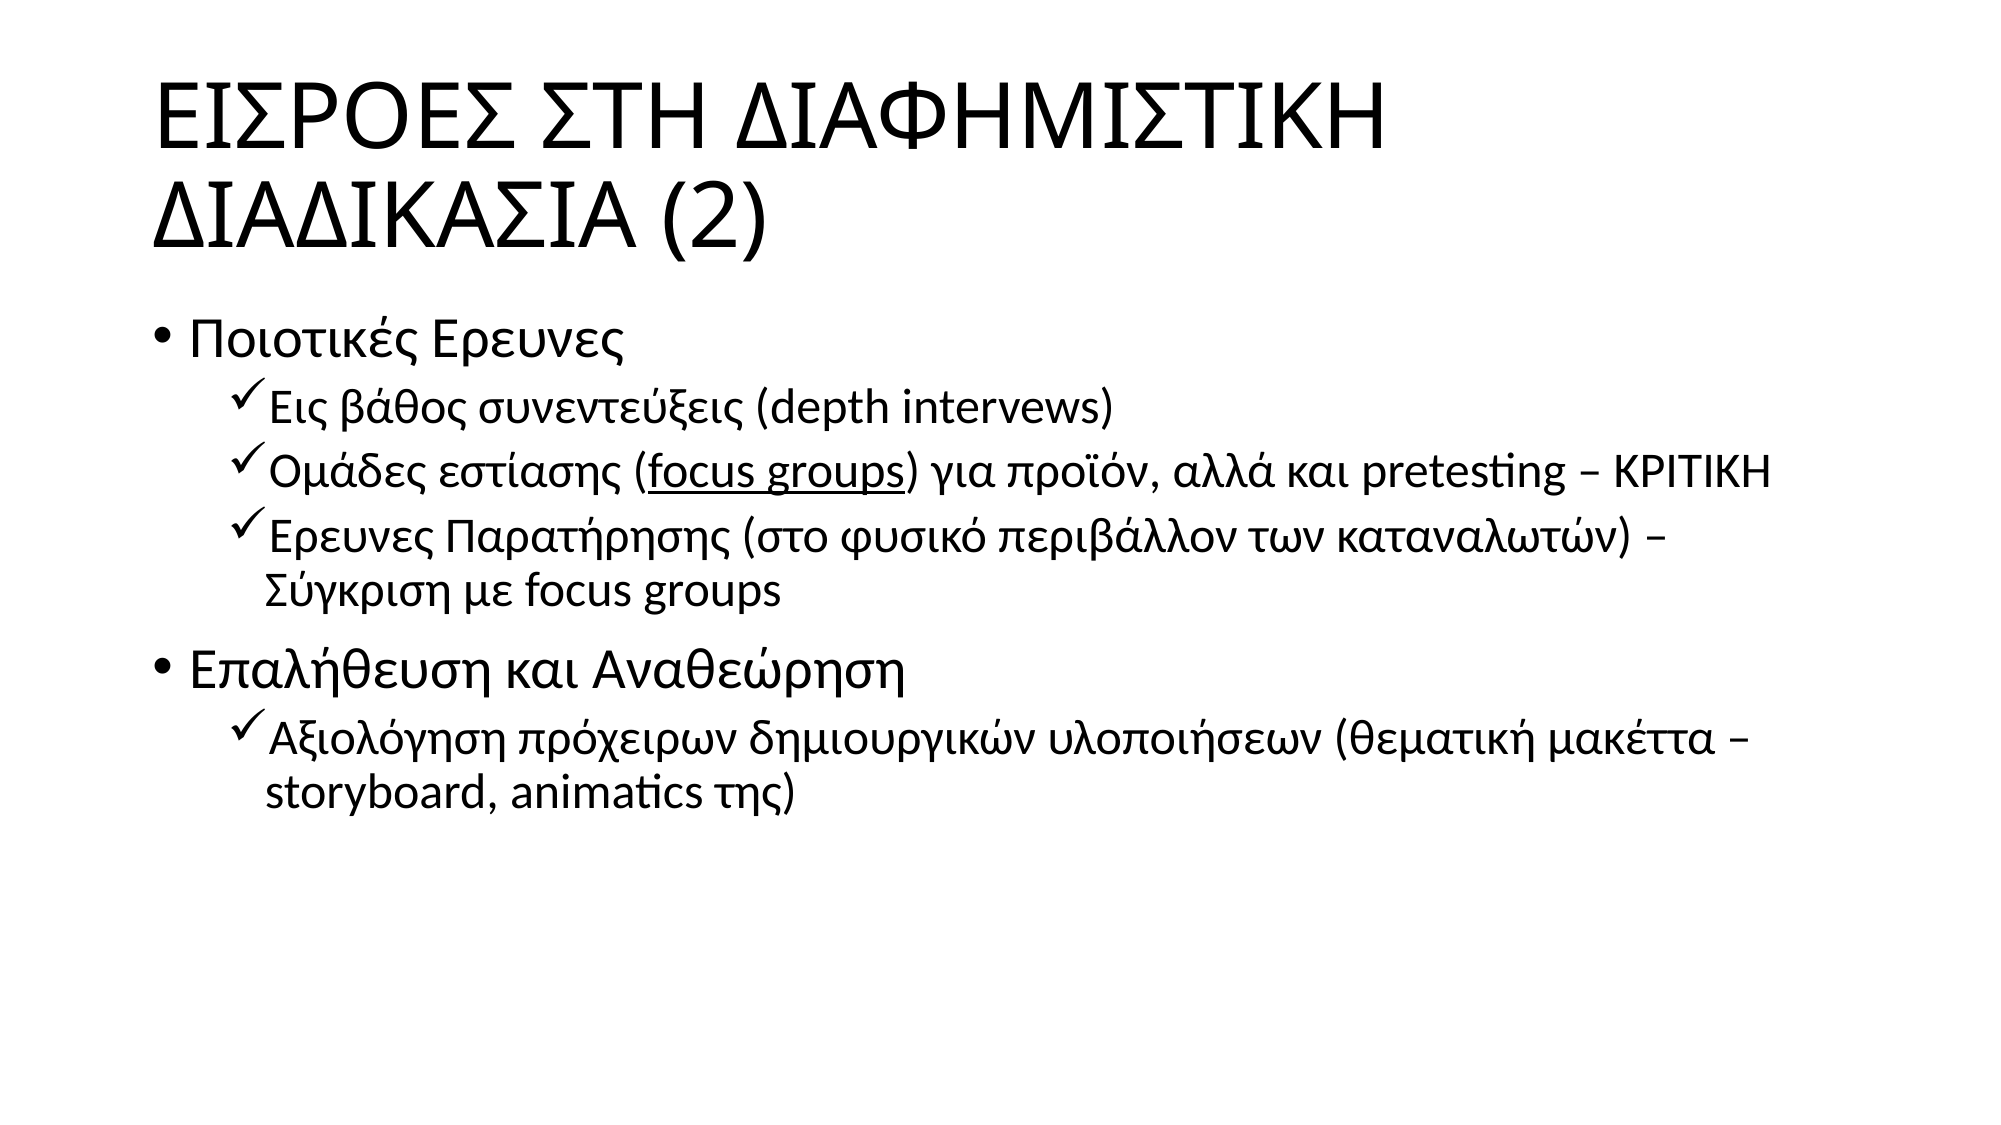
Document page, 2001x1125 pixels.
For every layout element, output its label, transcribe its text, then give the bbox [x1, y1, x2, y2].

list Ποιοτικές Ερευνες Εις βάθος συνεντεύξεις (depth intervews) Ομάδες εστίασης (focus groups) για προϊόν, αλλά και pretesting – ΚΡΙΤΙΚΗ Ερευνες Παρατήρησης (στο φυσικό περιβάλλον των καταναλωτών) – Σύγκριση με focus groups Επαλήθευση και Αναθεώρηση Αξιολόγηση πρόχειρων δημιουργικών υλοποιήσεων (θεματική μακέττα – storyboard, animatics της) [137, 299, 1863, 1014]
title ΕΙΣΡΟΕΣ ΣΤΗ ΔΙΑΦΗΜΙΣΤΙΚΗ ΔΙΑΔΙΚΑΣΙΑ (2) [137, 59, 1863, 278]
